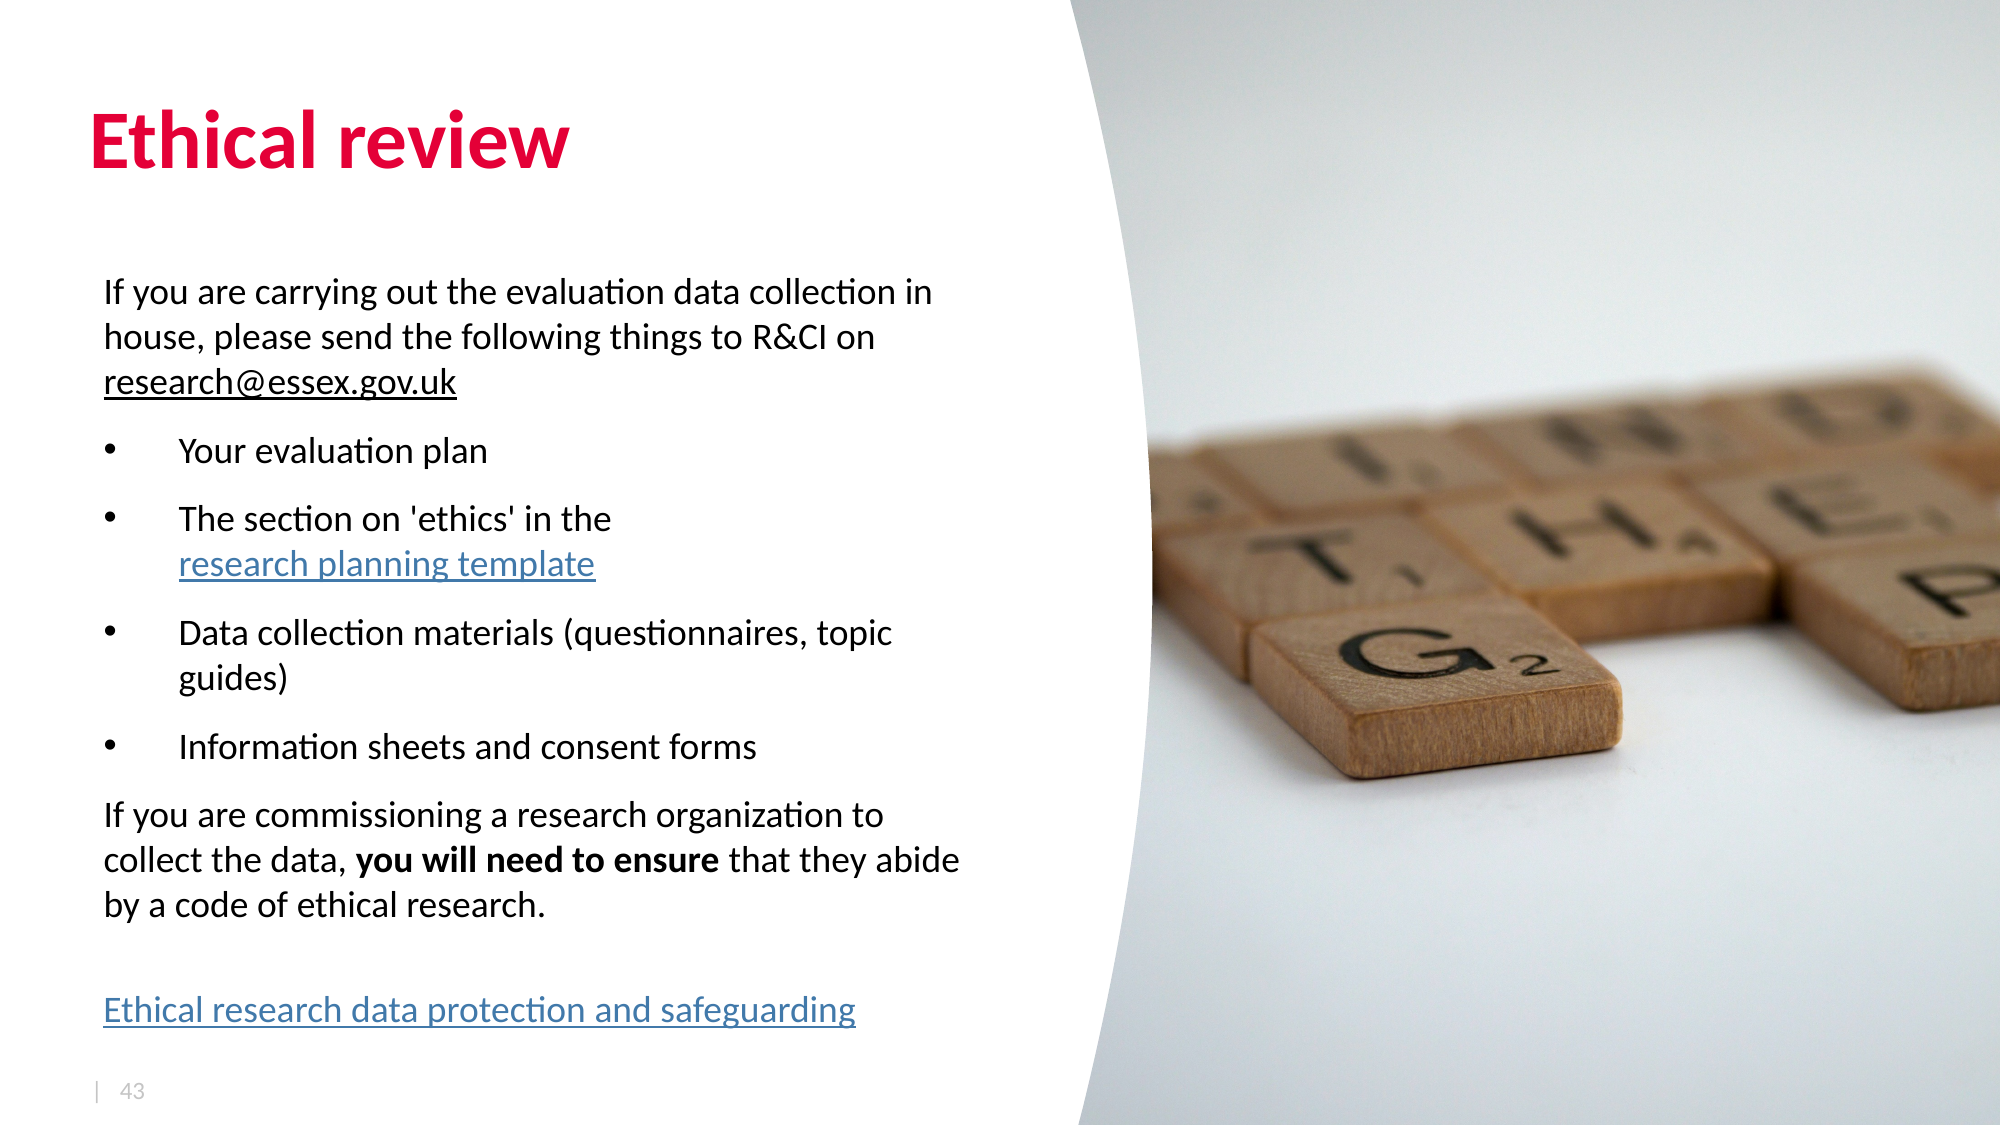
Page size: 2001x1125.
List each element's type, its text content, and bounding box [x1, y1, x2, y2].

list If you are carrying out the evaluation data collection in house, please send the following things to R&CI on research@essex.gov.uk Your evaluation plan The section on 'ethics' in the research planning template Data collection materials (questionnaires, topic guides) Information sheets and consent forms If you are commissioning a research organization to collect the data, you will need to ensure that they abide by a code of ethical research. [88, 259, 1000, 939]
title Ethical review [89, 84, 960, 259]
text_box Ethical research data protection and safeguarding [88, 978, 1070, 1038]
slide_number | 43 [18, 1077, 146, 1101]
picture [1070, 0, 2000, 1125]
